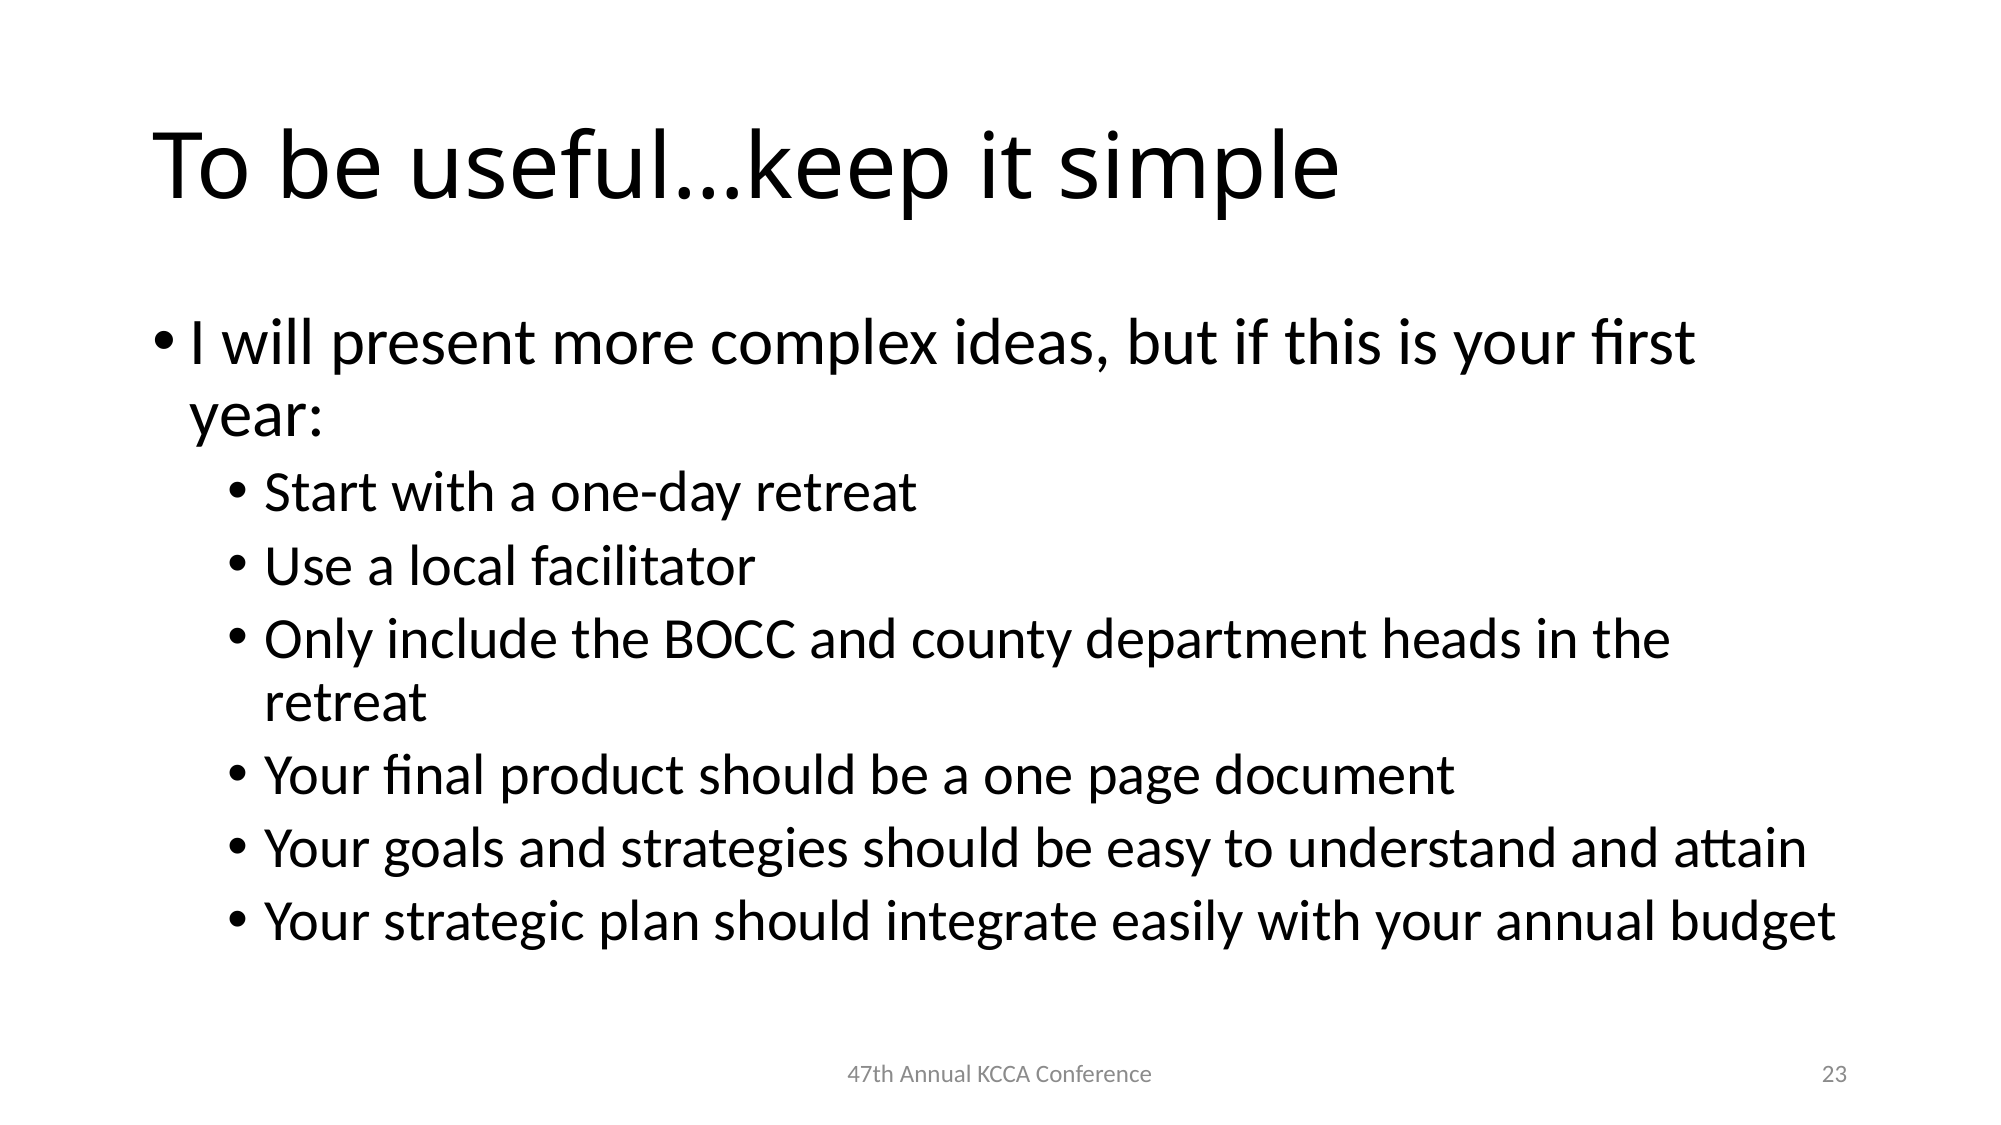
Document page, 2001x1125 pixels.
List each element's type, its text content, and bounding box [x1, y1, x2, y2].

footer 47th Annual KCCA Conference [662, 1042, 1338, 1103]
list I will present more complex ideas, but if this is your first year: Start with a one-day retreat Use a local facilitator Only include the BOCC and county department heads in the retreat Your final product should be a one page document Your goals and strategies should be easy to understand and attain Your strategic plan should integrate easily with your annual budget [137, 299, 1863, 1014]
slide_number 23 [1412, 1042, 1863, 1103]
title To be useful…keep it simple [137, 59, 1863, 278]
